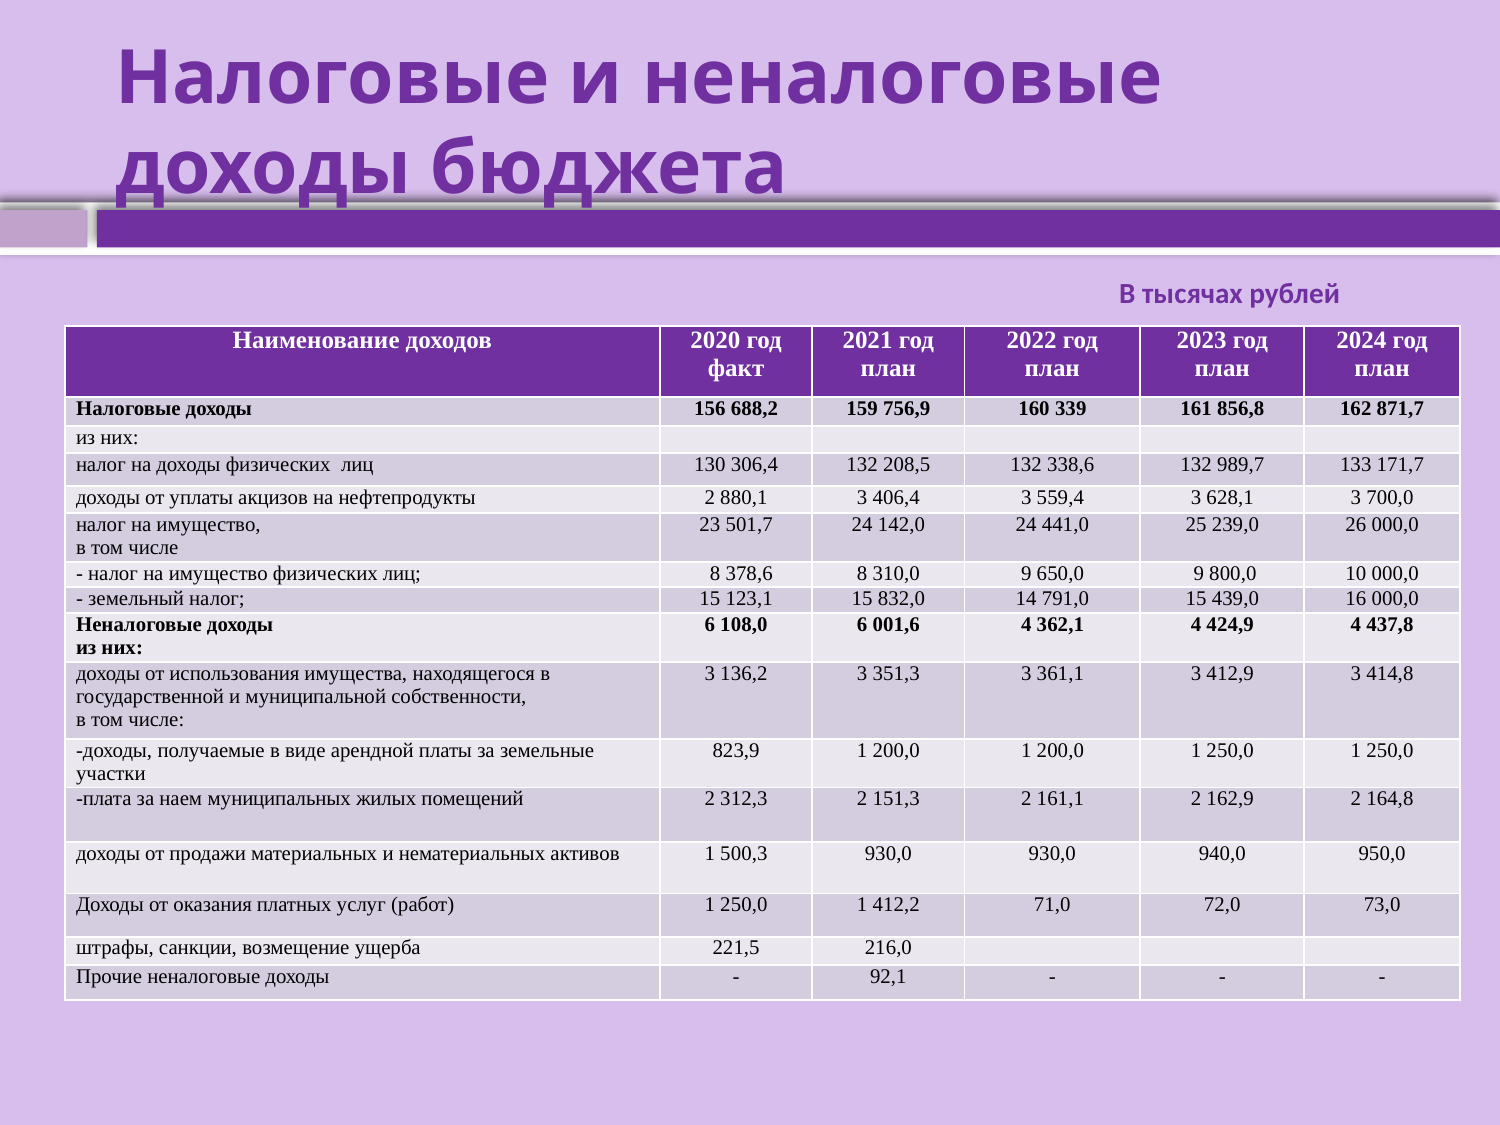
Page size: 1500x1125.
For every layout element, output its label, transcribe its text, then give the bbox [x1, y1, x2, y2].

table_cell - земельный налог; [66, 588, 659, 612]
table_header 2023 год план [1141, 338, 1303, 396]
table_cell 3 412,9 [1141, 663, 1303, 738]
table_cell - налог на имущество физических лиц; [66, 563, 659, 586]
table_cell 8 310,0 [813, 563, 964, 586]
table_cell Неналоговые доходы из них: [66, 614, 659, 661]
table_cell 3 628,1 [1141, 487, 1303, 512]
table_cell 950,0 [1305, 843, 1459, 893]
table_cell [813, 427, 964, 452]
table_cell 9 800,0 [1141, 563, 1303, 586]
table_cell доходы от уплаты акцизов на нефтепродукты [66, 487, 659, 512]
table_cell 15 439,0 [1141, 588, 1303, 612]
table_cell 6 001,6 [813, 614, 964, 661]
table_header Наименование доходов [66, 327, 659, 396]
table_cell 1 500,3 [661, 843, 811, 893]
table_cell 1 200,0 [965, 740, 1139, 787]
table_cell 73,0 [1305, 894, 1459, 936]
table_cell 2 151,3 [813, 788, 964, 841]
table_cell 24 142,0 [813, 514, 964, 561]
table_cell 25 239,0 [1141, 514, 1303, 561]
table_cell -доходы, получаемые в виде арендной платы за земельные участки [66, 740, 659, 787]
table_cell 15 832,0 [813, 588, 964, 612]
table_cell 156 688,2 [661, 398, 811, 425]
table_cell 1 200,0 [813, 740, 964, 787]
table_cell 1 250,0 [661, 894, 811, 936]
table_cell 159 756,9 [813, 398, 964, 425]
table_cell 2 161,1 [965, 788, 1139, 841]
table_header 2024 год план [1305, 327, 1459, 396]
table_cell [965, 427, 1139, 452]
table_cell Доходы от оказания платных услуг (работ) [66, 894, 659, 936]
table_cell 133 171,7 [1305, 454, 1459, 485]
table_cell 14 791,0 [965, 588, 1139, 612]
table_cell [661, 427, 811, 452]
table_cell Налоговые доходы [66, 398, 659, 425]
table_cell 92,1 [813, 966, 964, 999]
table_cell 160 339 [965, 398, 1139, 425]
table_cell 4 424,9 [1141, 614, 1303, 661]
table_header 2021 год план [813, 327, 964, 396]
table_cell 9 650,0 [965, 563, 1139, 586]
table_cell [1141, 427, 1303, 452]
table_cell 161 856,8 [1141, 398, 1303, 425]
table_cell 3 414,8 [1305, 663, 1459, 738]
table_cell 3 406,4 [813, 487, 964, 512]
table_cell 930,0 [965, 843, 1139, 893]
table_cell - [1305, 966, 1459, 999]
table_cell 26 000,0 [1305, 514, 1459, 561]
table_cell 1 250,0 [1141, 740, 1303, 787]
table_cell Прочие неналоговые доходы [66, 966, 659, 999]
table_cell доходы от продажи материальных и нематериальных активов [66, 843, 659, 893]
table_cell 23 501,7 [661, 514, 811, 561]
table_cell из них: [66, 427, 659, 452]
table_cell 24 441,0 [965, 514, 1139, 561]
table_cell 3 700,0 [1305, 487, 1459, 512]
table_cell 216,0 [813, 938, 964, 964]
table_cell 72,0 [1141, 894, 1303, 936]
table_cell 1 250,0 [1305, 740, 1459, 787]
table_cell 2 880,1 [661, 487, 811, 512]
table_cell [1305, 427, 1459, 452]
table_cell 940,0 [1141, 843, 1303, 893]
table_cell штрафы, санкции, возмещение ущерба [66, 938, 659, 964]
table_cell налог на доходы физических лиц [66, 454, 659, 485]
table_cell налог на имущество, в том числе [66, 514, 659, 561]
table_cell 2 312,3 [661, 788, 811, 841]
table_cell [1305, 938, 1459, 964]
text_box В тысячах рублей [1104, 267, 1445, 338]
table_cell - [661, 966, 811, 999]
title Налоговые и неналоговые доходы бюджета [100, 37, 1438, 200]
table_cell [1141, 938, 1303, 964]
table_cell 6 108,0 [661, 614, 811, 661]
table_cell 823,9 [661, 740, 811, 787]
table_cell 71,0 [965, 894, 1139, 936]
table_cell 2 164,8 [1305, 788, 1459, 841]
table_cell 4 437,8 [1305, 614, 1459, 661]
table_cell 162 871,7 [1305, 398, 1459, 425]
table_cell 132 208,5 [813, 454, 964, 485]
table_cell [965, 938, 1139, 964]
table_cell 3 361,1 [965, 663, 1139, 738]
table_cell 15 123,1 [661, 588, 811, 612]
table_header 2022 год план [965, 327, 1139, 396]
table_cell доходы от использования имущества, находящегося в государственной и муниципальной собственности, в том числе: [66, 663, 659, 738]
table_cell 4 362,1 [965, 614, 1139, 661]
table_cell -плата за наем муниципальных жилых помещений [66, 788, 659, 841]
table_cell 930,0 [813, 843, 964, 893]
table_cell 3 136,2 [661, 663, 811, 738]
table_cell 1 412,2 [813, 894, 964, 936]
table_cell 130 306,4 [661, 454, 811, 485]
table_cell 132 338,6 [965, 454, 1139, 485]
table_cell 2 162,9 [1141, 788, 1303, 841]
table_cell 3 351,3 [813, 663, 964, 738]
table_cell 221,5 [661, 938, 811, 964]
table_header 2020 год факт [661, 327, 811, 396]
table_cell 16 000,0 [1305, 588, 1459, 612]
table_cell 132 989,7 [1141, 454, 1303, 485]
table_cell 8 378,6 [661, 563, 811, 586]
table_cell 3 559,4 [965, 487, 1139, 512]
table_cell - [965, 966, 1139, 999]
table_cell 10 000,0 [1305, 563, 1459, 586]
table_cell - [1141, 966, 1303, 999]
